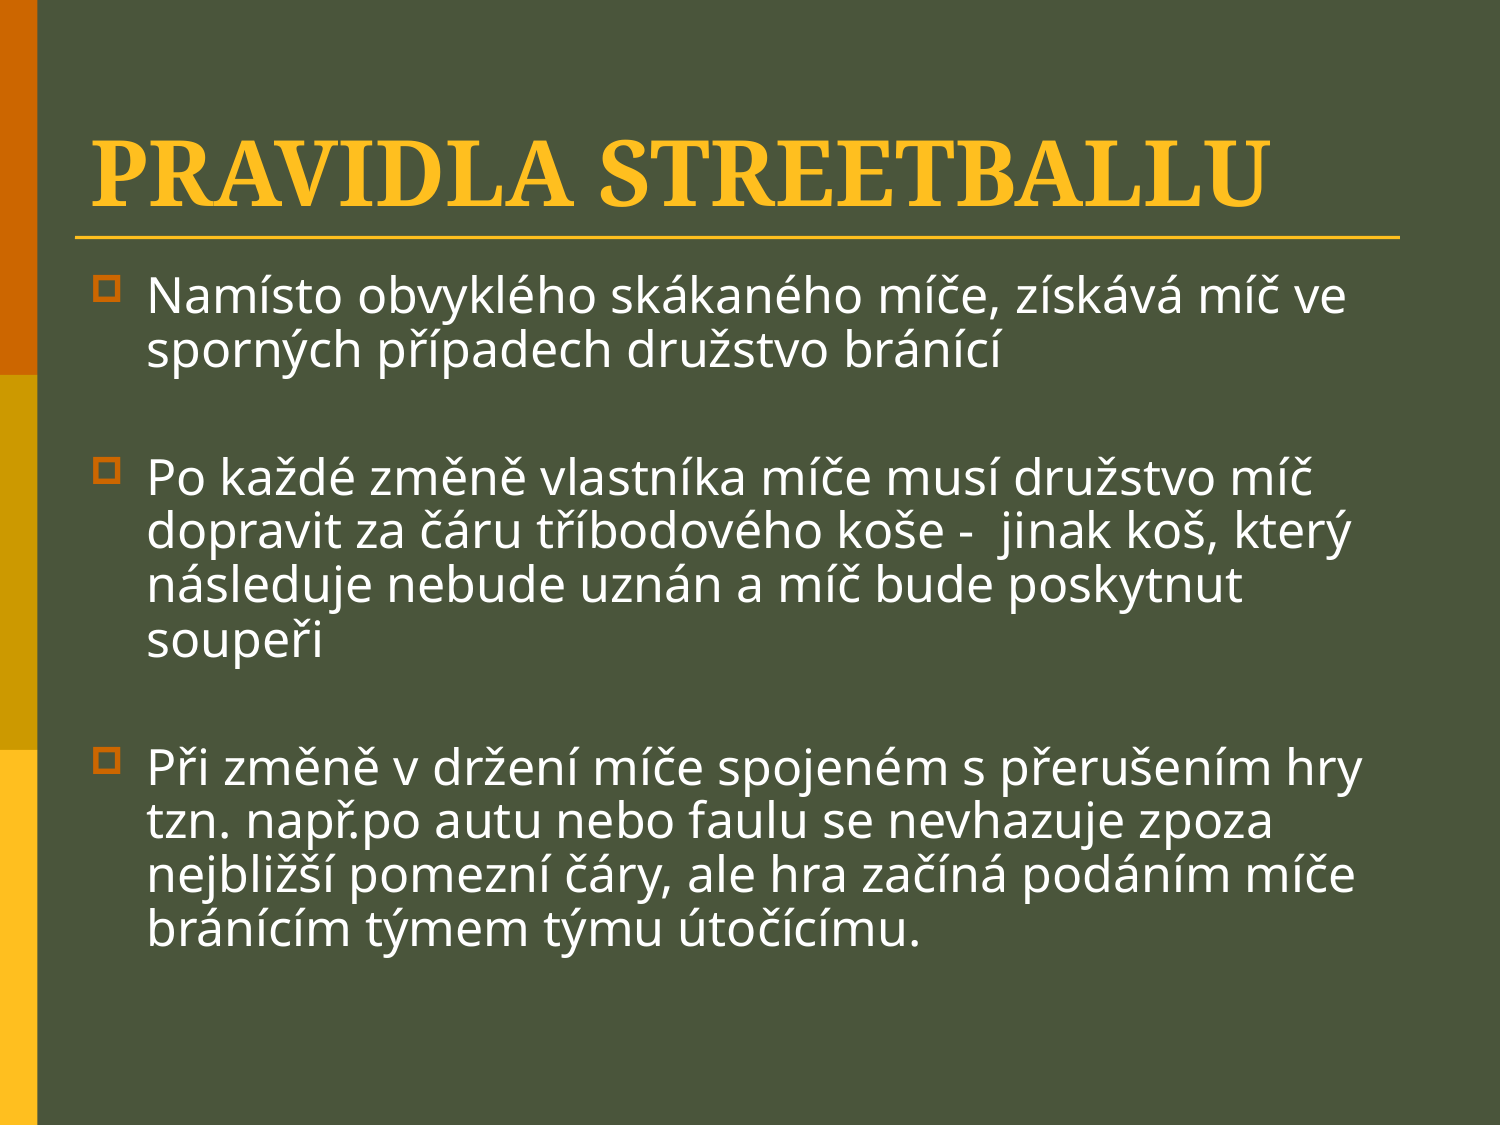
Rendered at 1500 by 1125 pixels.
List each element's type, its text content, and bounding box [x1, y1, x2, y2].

list Namísto obvyklého skákaného míče, získává míč ve sporných případech družstvo bránící Po každé změně vlastníka míče musí družstvo míč dopravit za čáru tříbodového koše - jinak koš, který následuje nebude uznán a míč bude poskytnut soupeři Při změně v držení míče spojeném s přerušením hry tzn. např.po autu nebo faulu se nevhazuje zpoza nejbližší pomezní čáry, ale hra začíná podáním míče bránícím týmem týmu útočícímu. [74, 262, 1426, 1006]
title PRAVIDLA STREETBALLU [74, 45, 1426, 233]
